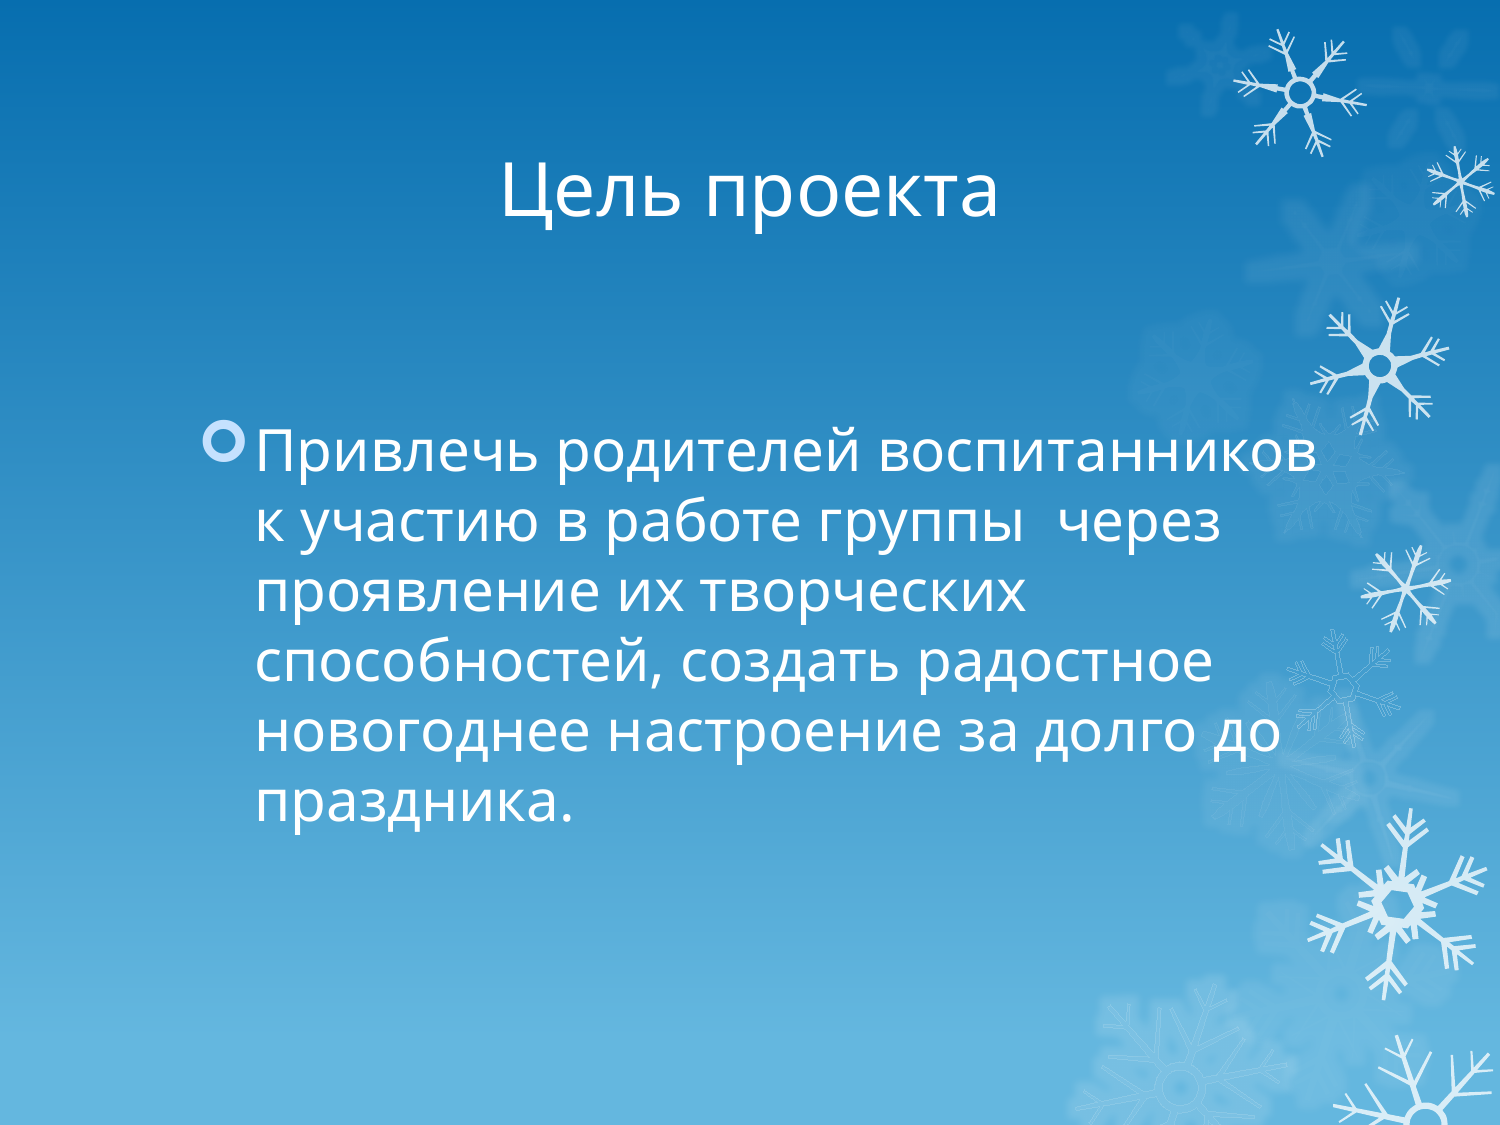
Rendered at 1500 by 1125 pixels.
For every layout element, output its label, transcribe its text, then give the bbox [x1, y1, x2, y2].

list Привлечь родителей воспитанников к участию в работе группы через проявление их творческих способностей, создать радостное новогоднее настроение за долго до праздника. [183, 290, 1352, 956]
title Цель проекта [165, 110, 1335, 263]
